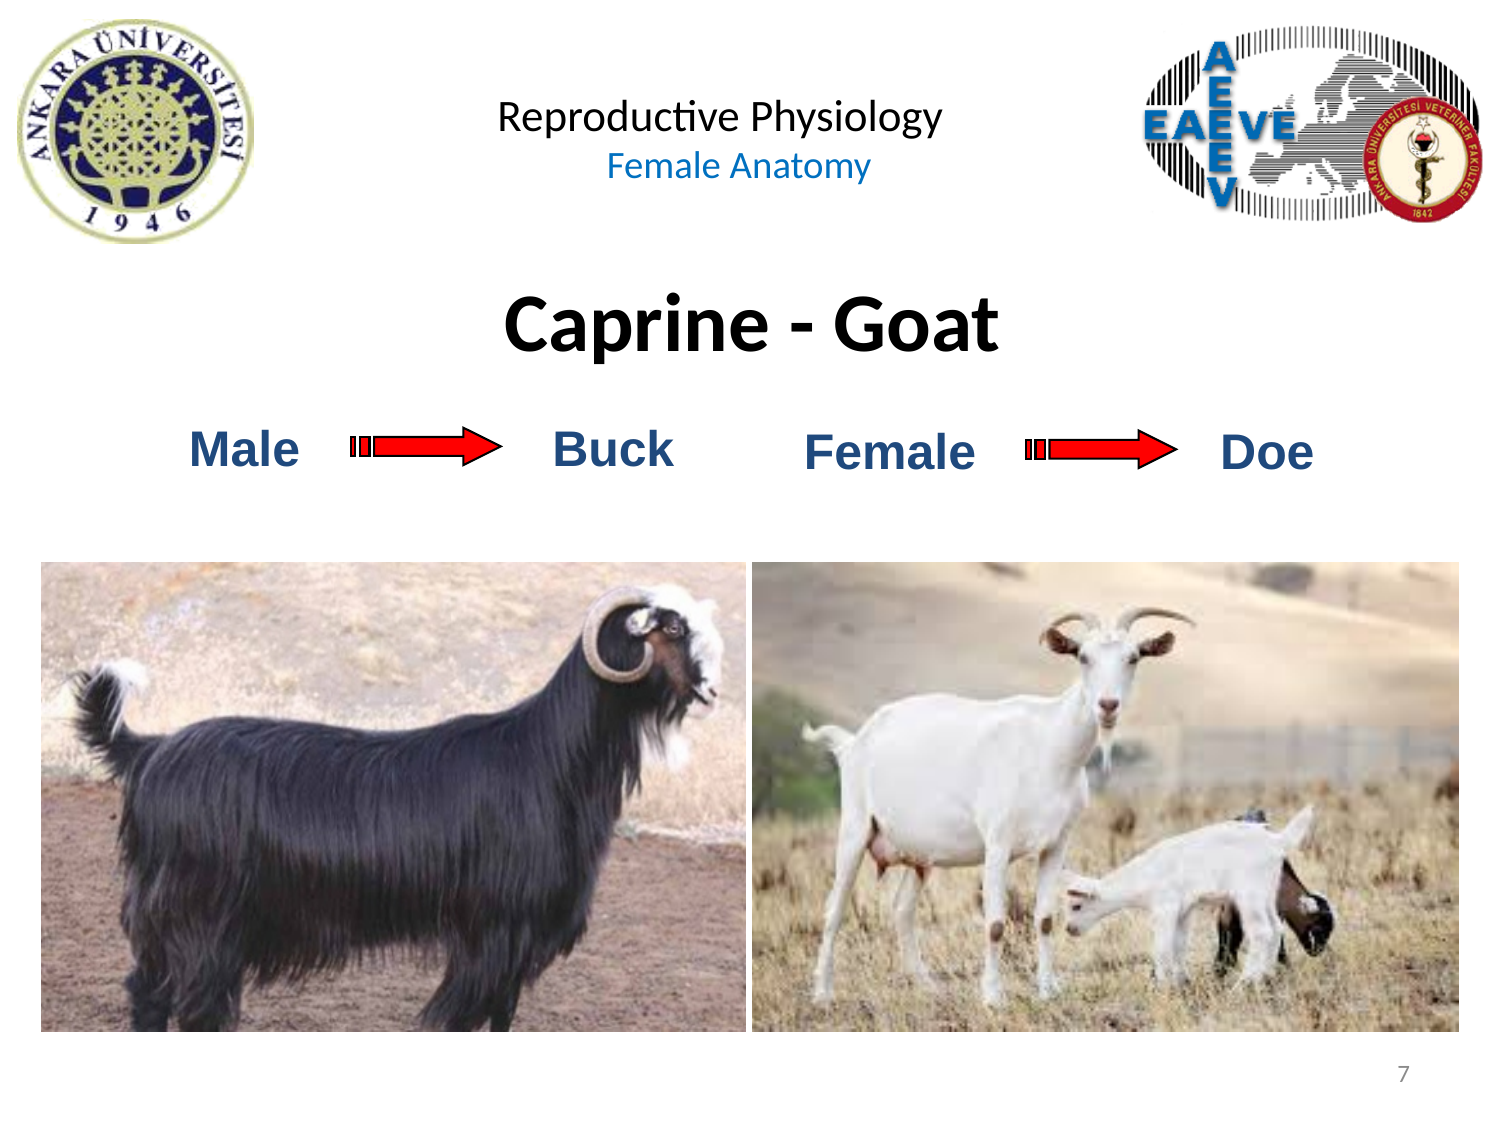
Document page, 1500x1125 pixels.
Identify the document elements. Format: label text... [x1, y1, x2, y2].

picture [40, 562, 747, 1032]
title Reproductive Physiology Female Anatomy [100, 78, 1341, 255]
picture [17, 18, 255, 244]
picture [752, 562, 1460, 1032]
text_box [173, 408, 691, 485]
slide_number 7 [1074, 1042, 1425, 1103]
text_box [788, 411, 1331, 488]
picture [1139, 18, 1486, 228]
text_box Caprine - Goat [46, 255, 1459, 381]
